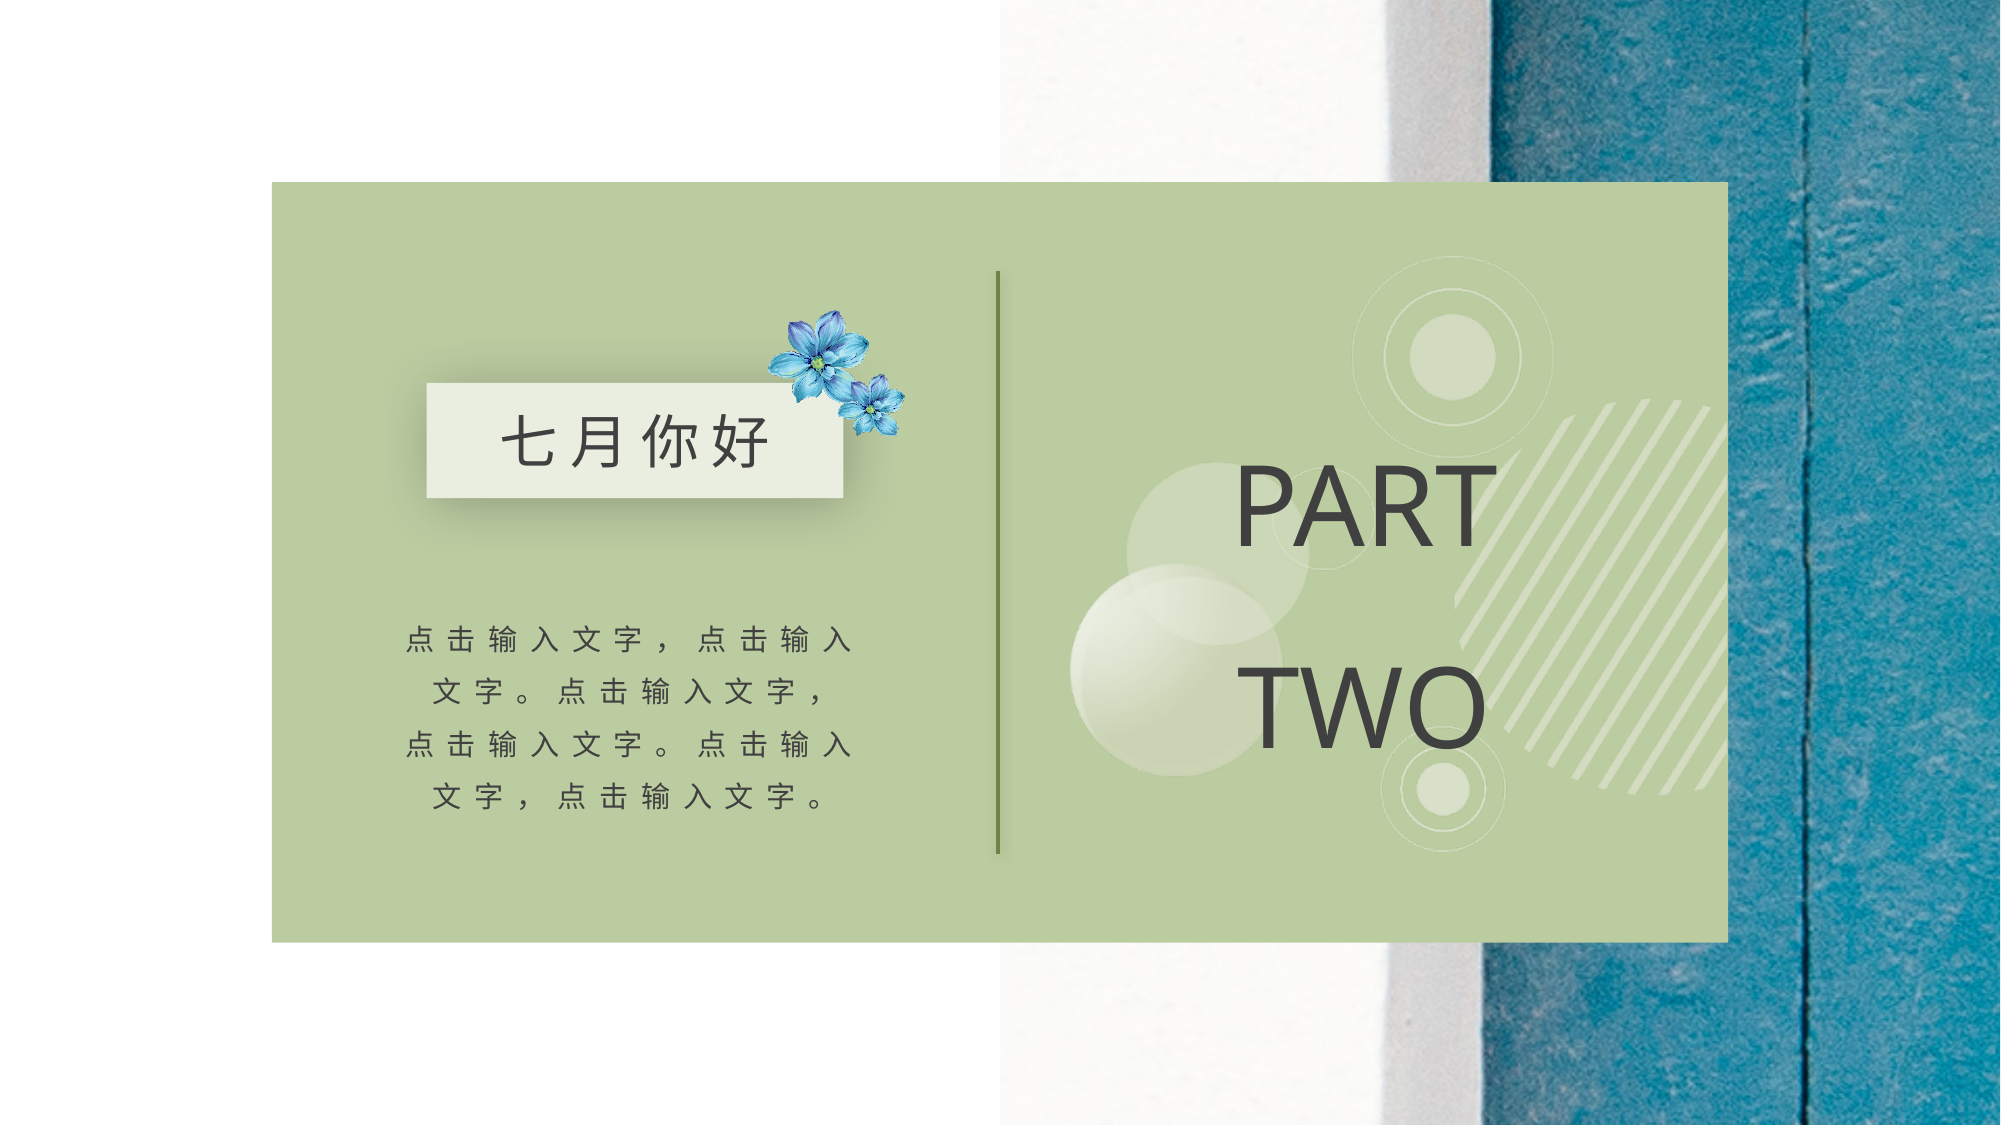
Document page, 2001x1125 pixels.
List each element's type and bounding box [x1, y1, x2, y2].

text_box [0, 0, 1001, 1125]
picture [1001, 0, 1496, 182]
text_box [271, 182, 1729, 943]
picture [1001, 0, 2001, 1125]
